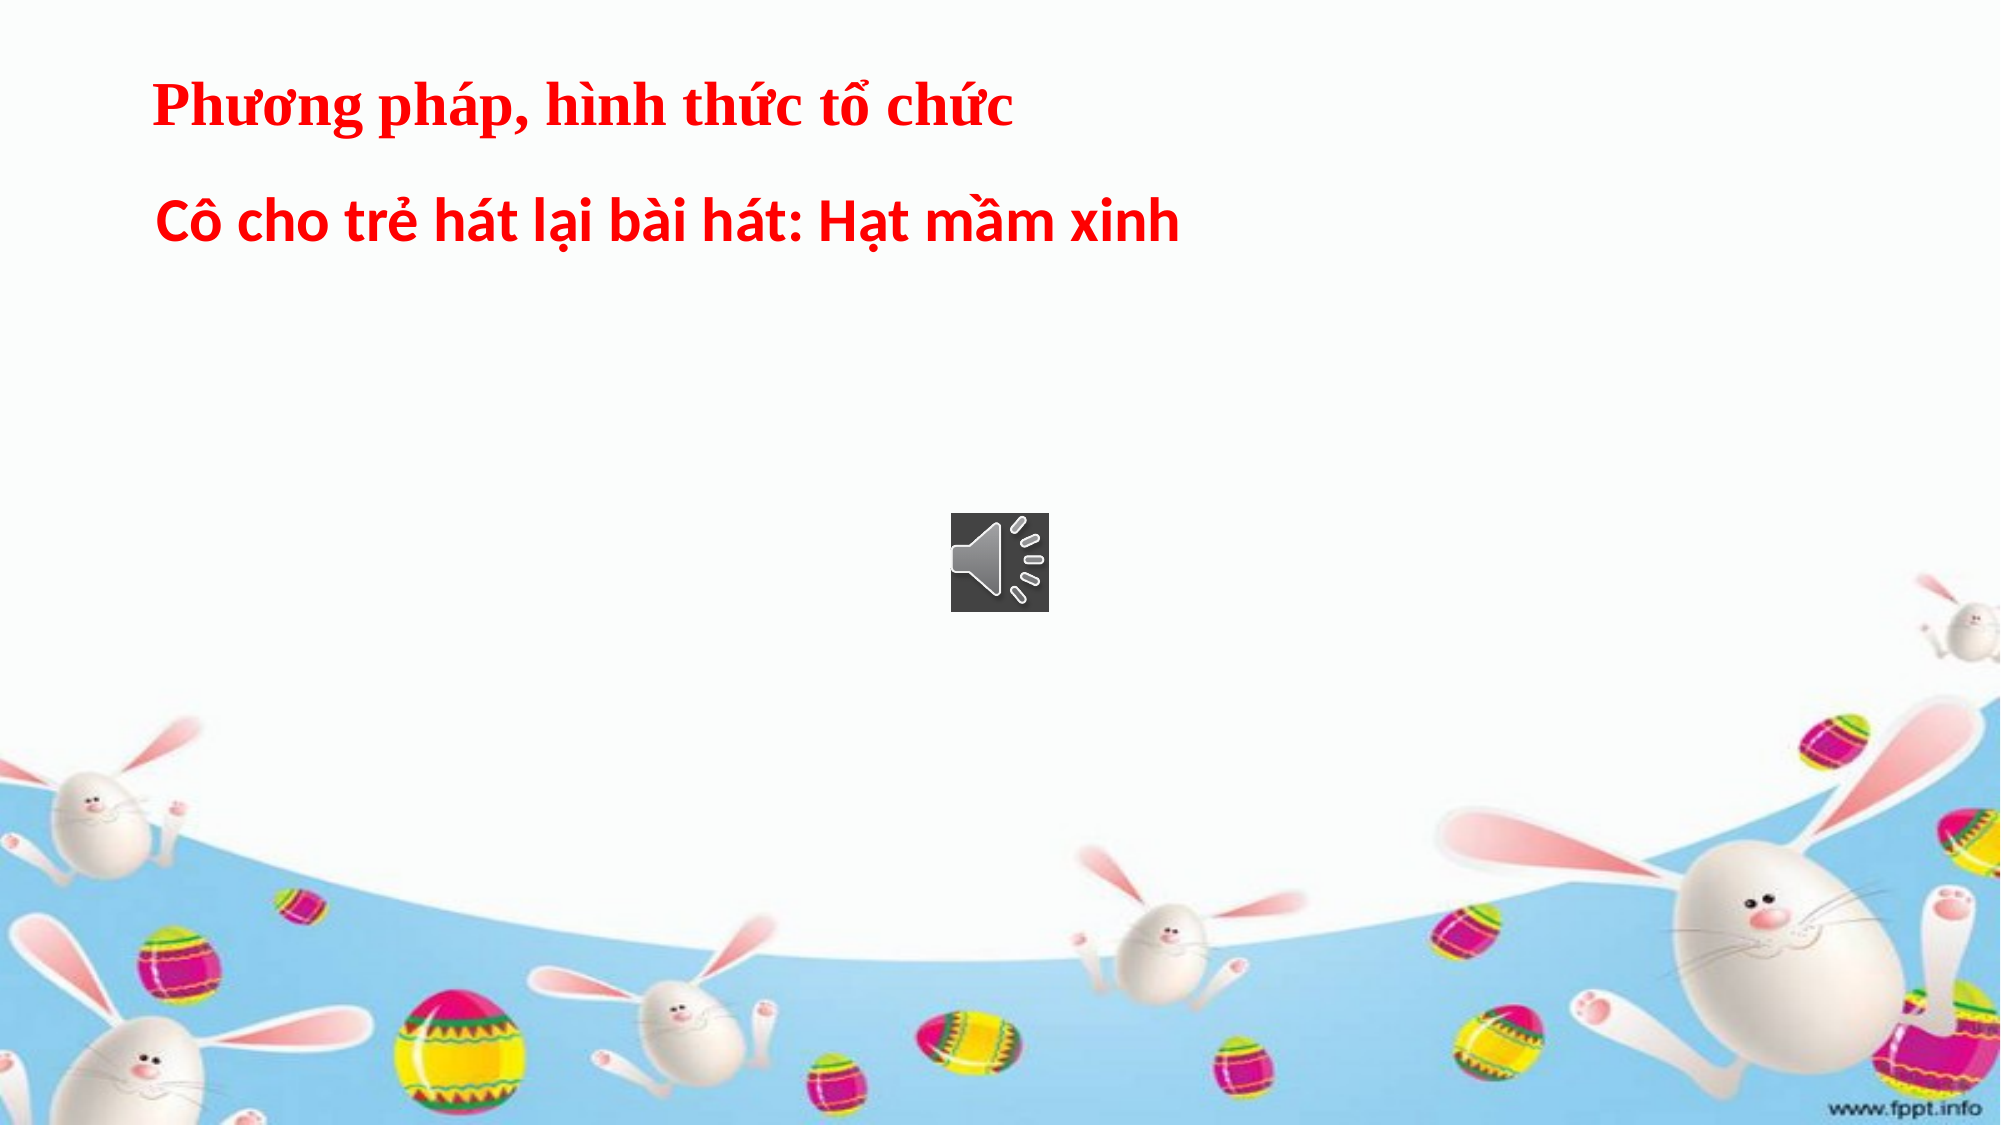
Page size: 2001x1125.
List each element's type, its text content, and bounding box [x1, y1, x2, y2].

text_box Cô cho trẻ hát lại bài hát: Hạt mầm xinh [141, 171, 1198, 262]
picture [0, 0, 2001, 1125]
title Phương pháp, hình thức tổ chức [137, 57, 1863, 153]
